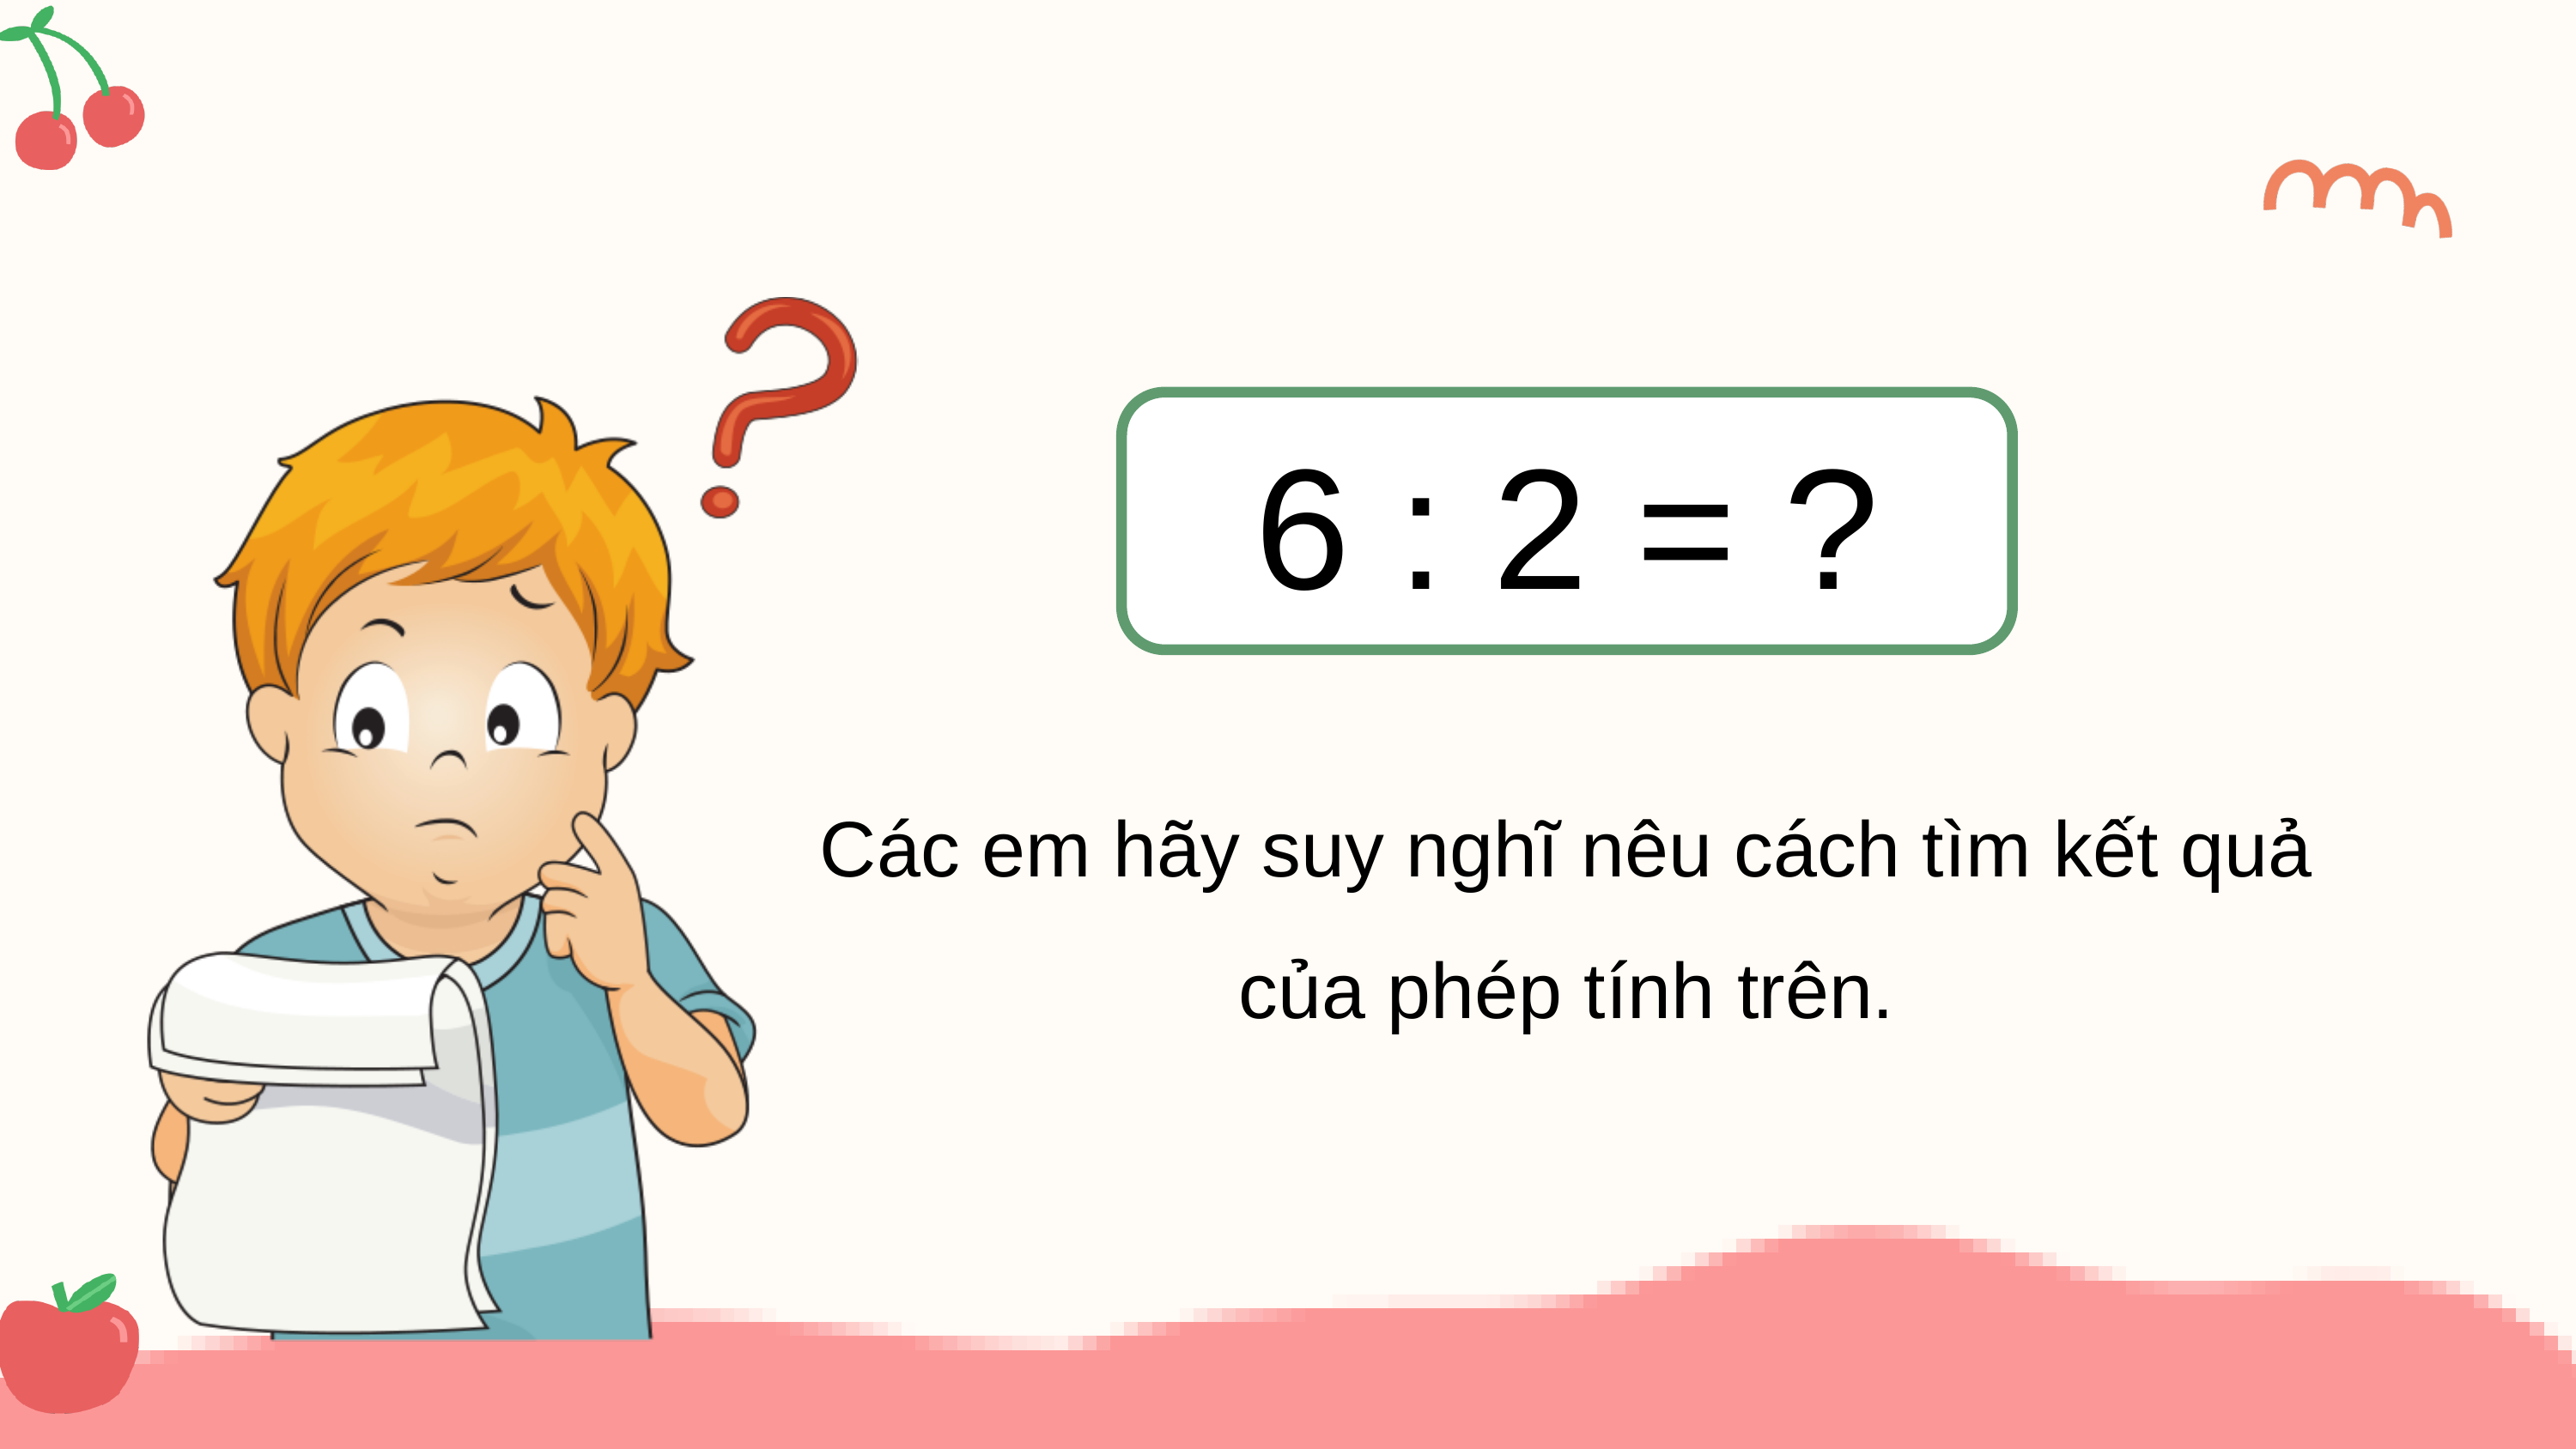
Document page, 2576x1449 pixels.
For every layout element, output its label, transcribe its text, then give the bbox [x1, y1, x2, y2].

picture [0, 4, 145, 171]
text_box Các em hãy suy nghĩ nêu cách tìm kết quả của phép tính trên. [862, 743, 2362, 1040]
picture [0, 297, 2576, 1449]
picture [2262, 99, 2462, 293]
text_box 6 : 2 = ? [1120, 390, 2014, 652]
